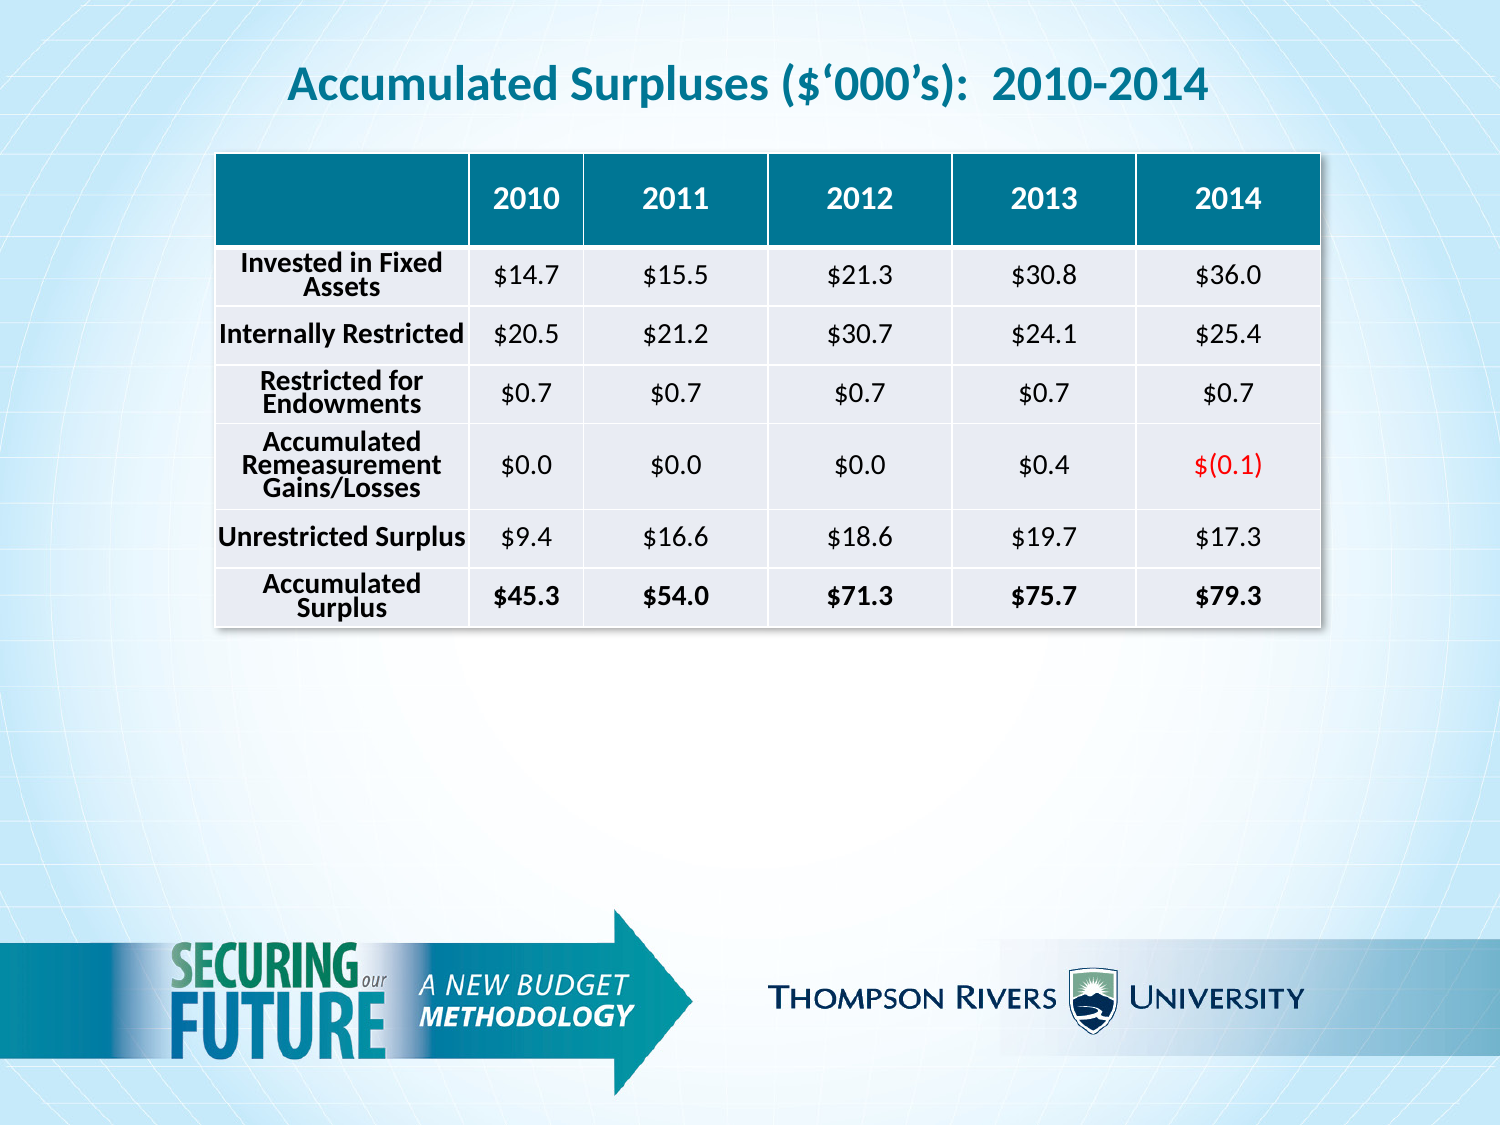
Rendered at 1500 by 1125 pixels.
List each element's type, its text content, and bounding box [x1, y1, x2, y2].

table_cell $24.1 [953, 307, 1135, 364]
table_cell Accumulated Remeasurement Gains/Losses [216, 424, 468, 509]
table_cell $0.7 [470, 366, 583, 423]
table_cell $30.7 [769, 307, 951, 364]
table_header 2014 [1137, 154, 1320, 245]
table_cell $71.3 [769, 569, 951, 626]
table_cell $54.0 [584, 569, 767, 626]
table_cell $17.3 [1137, 510, 1320, 567]
picture [0, 0, 1500, 1125]
table_header 2011 [584, 154, 767, 245]
table_cell $15.5 [584, 250, 767, 305]
table_header 2013 [953, 154, 1135, 245]
table_cell $45.3 [470, 569, 583, 626]
table_cell $20.5 [470, 307, 583, 364]
table_cell Invested in Fixed Assets [216, 250, 468, 305]
table_cell $9.4 [470, 510, 583, 567]
table_cell $0.4 [953, 424, 1135, 509]
table_cell $79.3 [1137, 569, 1320, 626]
table_cell Internally Restricted [216, 307, 468, 364]
table_cell $0.0 [470, 424, 583, 509]
table_cell $21.3 [769, 250, 951, 305]
text_box Accumulated Surpluses ($‘000’s): 2010-2014 [103, 43, 1394, 118]
table_cell $14.7 [470, 250, 583, 305]
table_cell Restricted for Endowments [216, 366, 468, 423]
table_cell $19.7 [953, 510, 1135, 567]
table_cell $25.4 [1137, 307, 1320, 364]
table_cell $(0.1) [1137, 424, 1320, 509]
table_cell $0.0 [769, 424, 951, 509]
table_header [216, 154, 468, 245]
table_cell $0.7 [584, 366, 767, 423]
table_cell Unrestricted Surplus [216, 510, 468, 567]
table_cell $75.7 [953, 569, 1135, 626]
table_cell $0.7 [769, 366, 951, 423]
table_cell $30.8 [953, 250, 1135, 305]
table_cell $0.7 [953, 366, 1135, 423]
table_cell Accumulated Surplus [216, 569, 468, 626]
table_cell $21.2 [584, 307, 767, 364]
table_header 2012 [769, 154, 951, 245]
table_header 2010 [470, 154, 583, 245]
table_cell $0.7 [1137, 366, 1320, 423]
table_cell $18.6 [769, 510, 951, 567]
table_cell $36.0 [1137, 250, 1320, 305]
table_cell $0.0 [584, 424, 767, 509]
table_cell $16.6 [584, 510, 767, 567]
